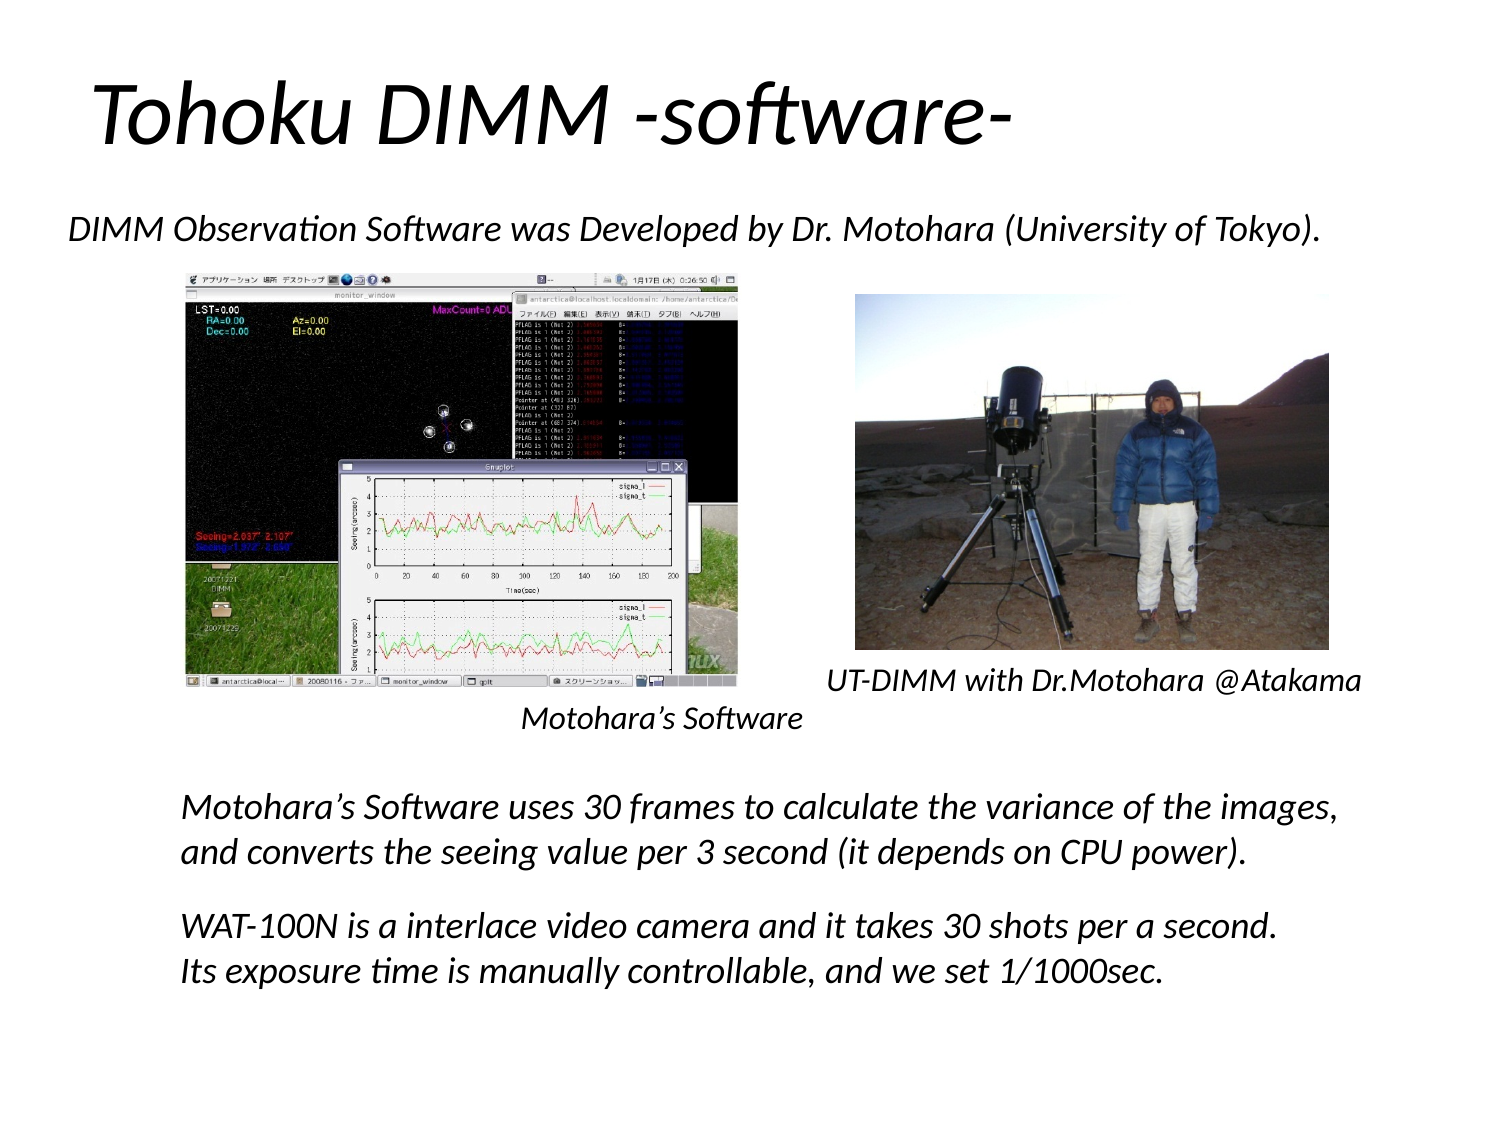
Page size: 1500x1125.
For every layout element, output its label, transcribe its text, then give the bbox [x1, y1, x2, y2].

text_box Motohara’s Software [505, 688, 819, 744]
text_box WAT-100N is a interlace video camera and it takes 30 shots per a second. Its exposure time is manually controllable, and we set 1/1000sec. [165, 893, 1388, 999]
picture [168, 273, 754, 687]
text_box DIMM Observation Software was Developed by Dr. Motohara (University of Tokyo). [53, 196, 1353, 256]
text_box Tohoku DIMM -software- [74, 45, 1425, 233]
picture [855, 294, 1329, 650]
text_box Motohara’s Software uses 30 frames to calculate the variance of the images, and converts the seeing value per 3 second (it depends on CPU power). [165, 775, 1389, 880]
text_box UT-DIMM with Dr.Motohara @Atakama [811, 650, 1378, 706]
